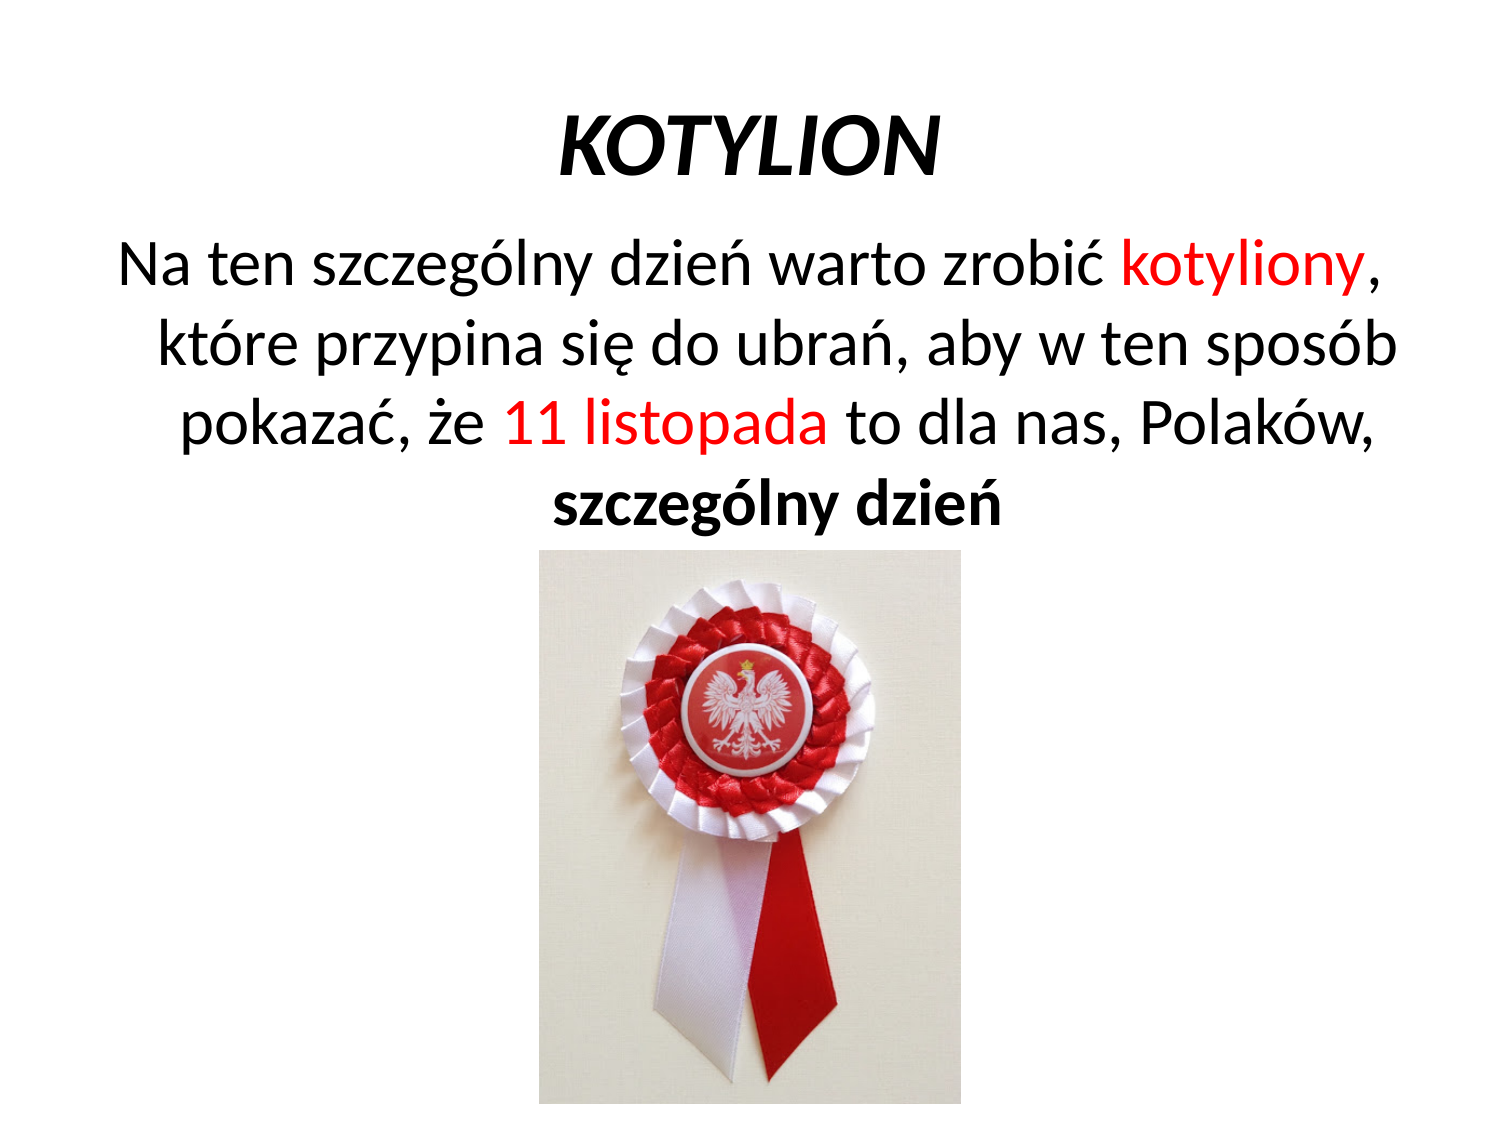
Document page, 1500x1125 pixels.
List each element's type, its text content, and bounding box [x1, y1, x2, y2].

title KOTYLION [75, 45, 1425, 210]
picture [538, 550, 962, 1104]
list Na ten szczególny dzień warto zrobić kotyliony, które przypina się do ubrań, aby w ten sposób pokazać, że 11 listopada to dla nas, Polaków, szczególny dzień [75, 210, 1425, 1005]
